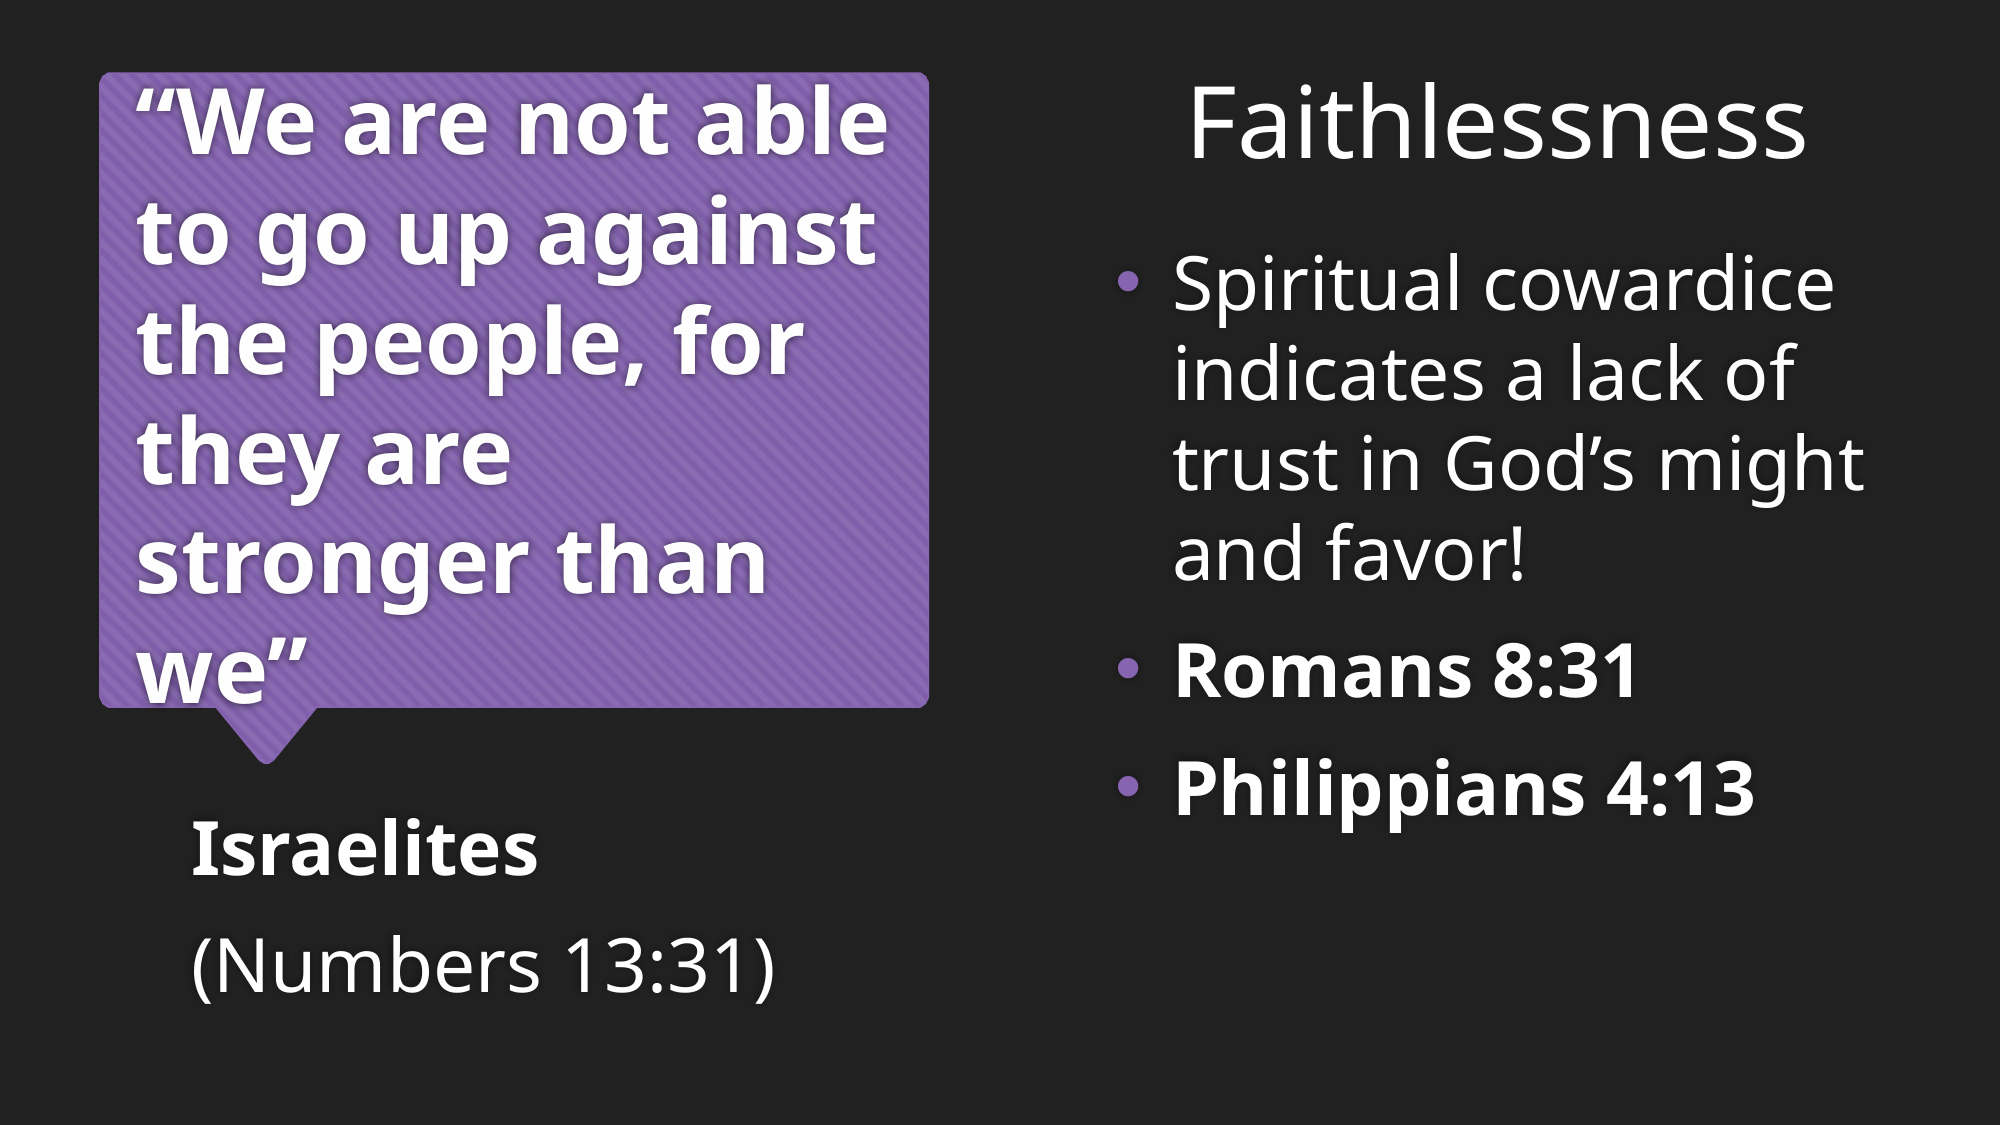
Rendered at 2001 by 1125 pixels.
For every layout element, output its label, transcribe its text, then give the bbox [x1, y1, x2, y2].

list Israelites (Numbers 13:31) [176, 792, 914, 1056]
list Spiritual cowardice indicates a lack of trust in God’s might and favor! Romans 8:31 Philippians 4:13 [1100, 227, 1910, 1045]
title “We are not able to go up against the people, for they are stronger than we” [120, 96, 914, 689]
text_box Faithlessness [1045, 50, 1950, 186]
